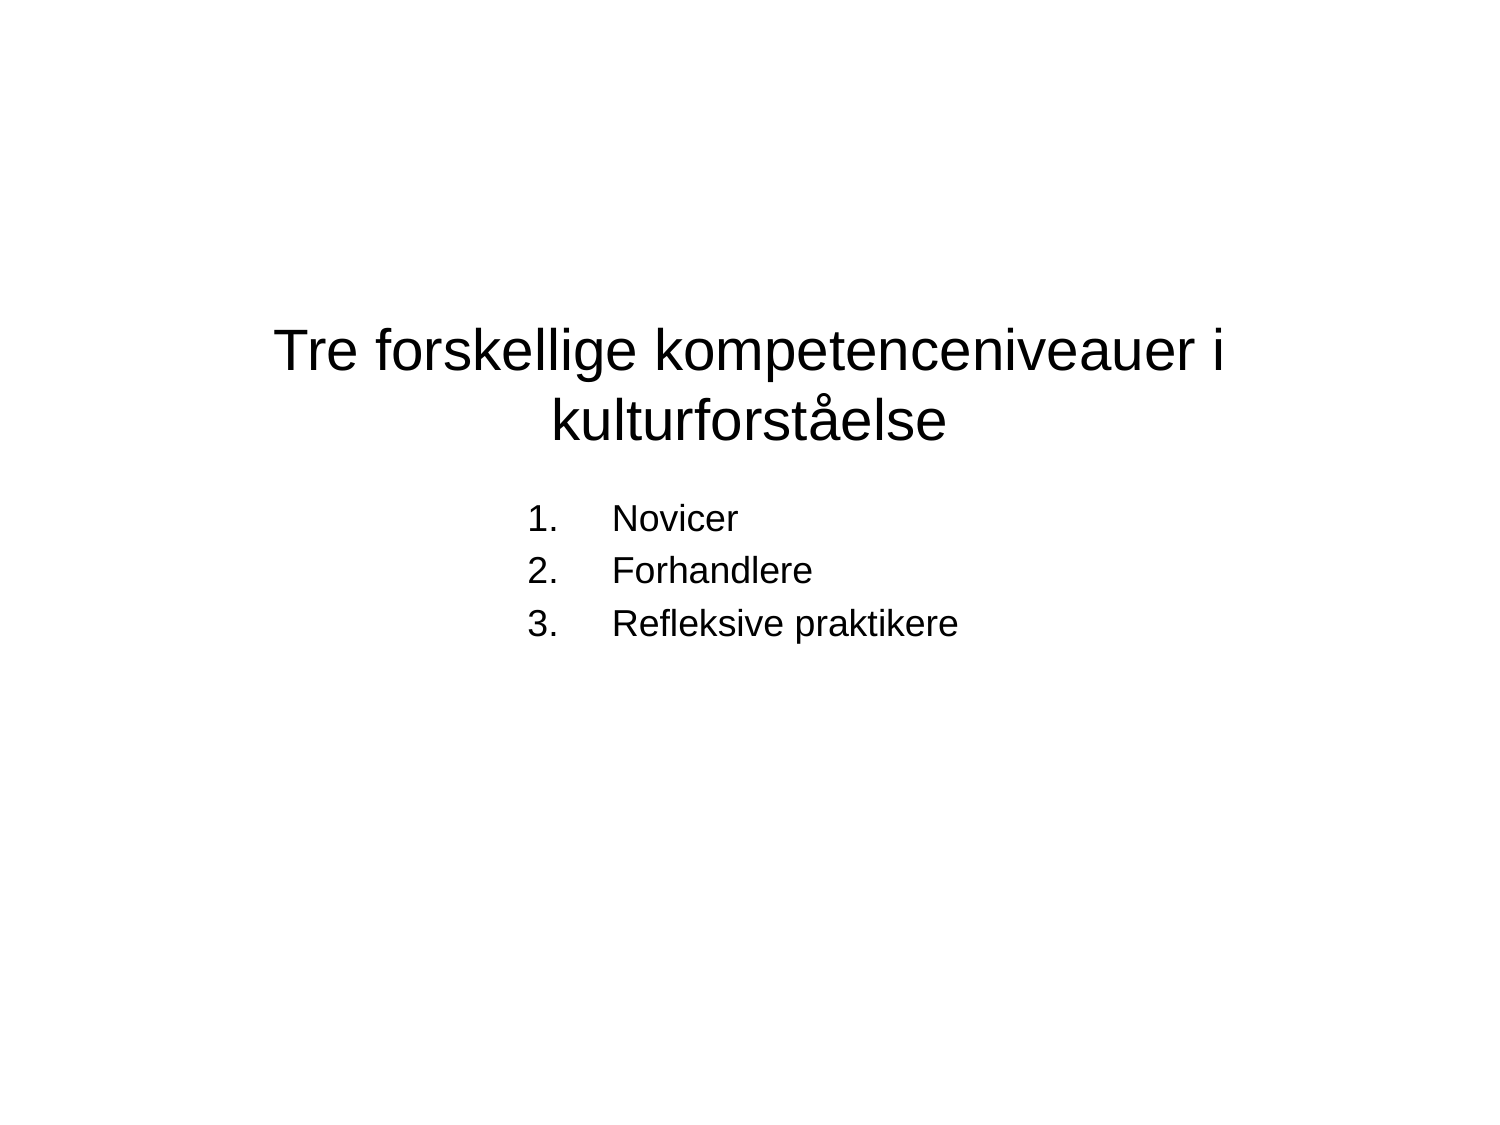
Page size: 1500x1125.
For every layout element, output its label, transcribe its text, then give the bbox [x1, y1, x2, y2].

title Tre forskellige kompetenceniveauer i kulturforståelse [75, 288, 1425, 476]
list Novicer Forhandlere Refleksive praktikere [512, 485, 1178, 766]
